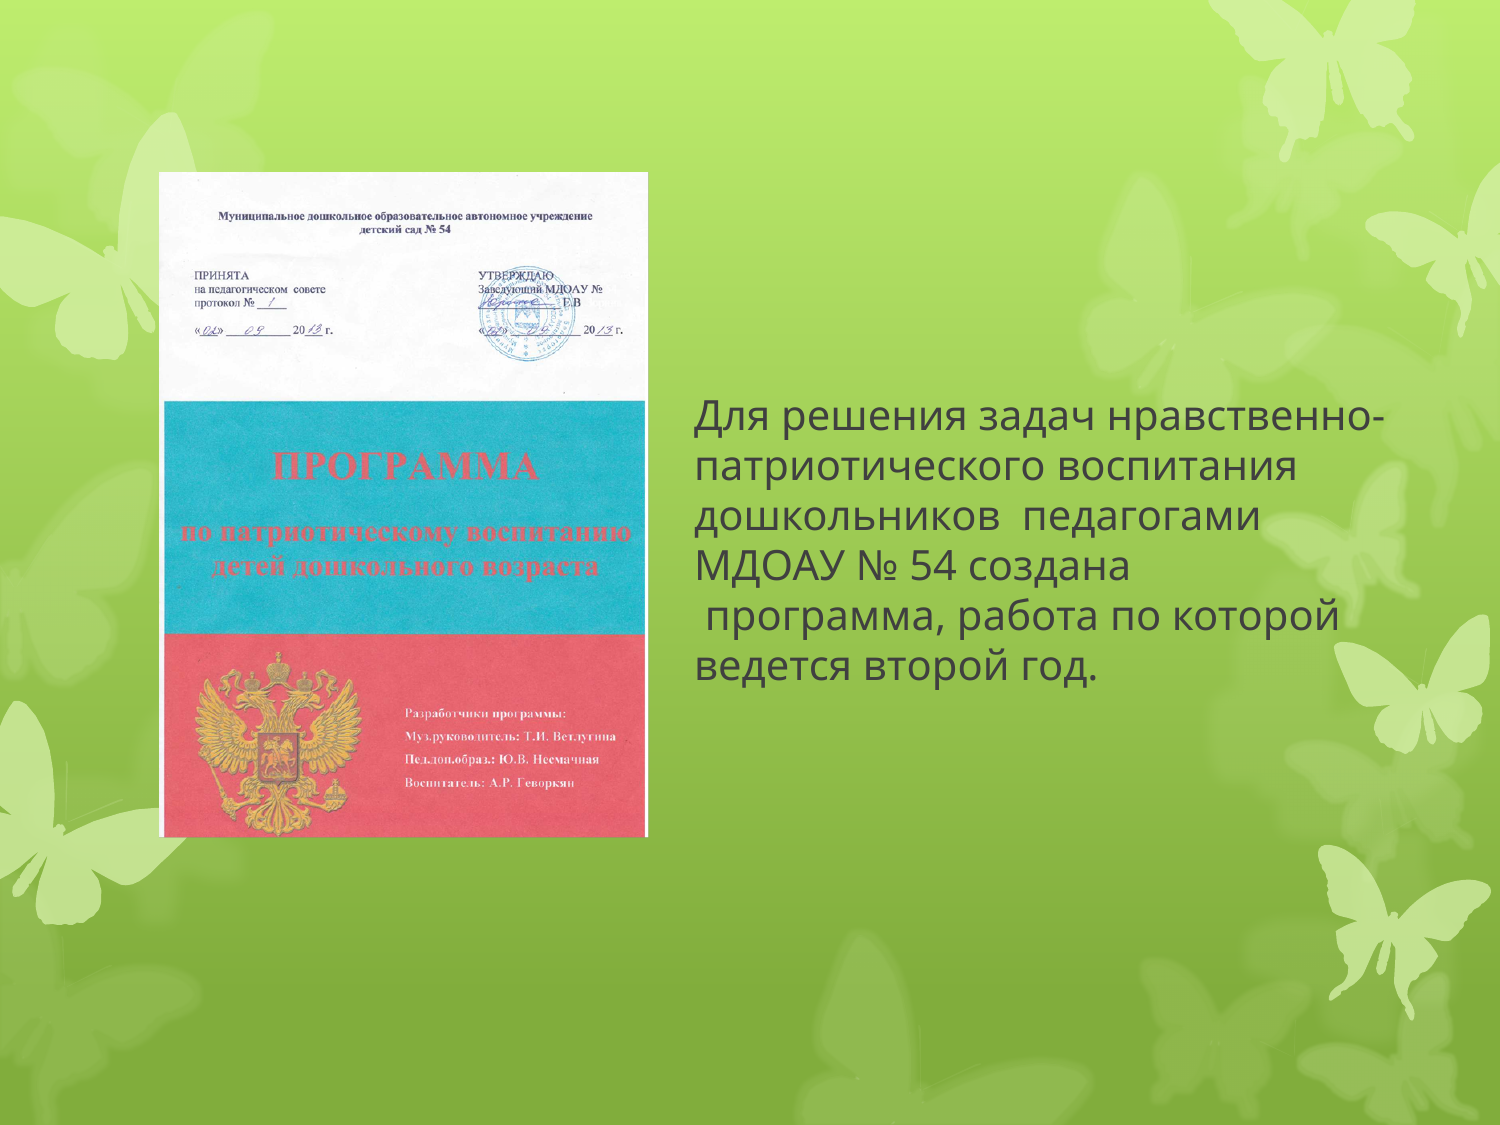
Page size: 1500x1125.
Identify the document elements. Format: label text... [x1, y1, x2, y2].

title Для решения задач нравственно-патриотического воспитания дошкольников педагогами МДОАУ № 54 создана программа, работа по которой ведется второй год. [678, 196, 1404, 882]
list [158, 172, 650, 838]
